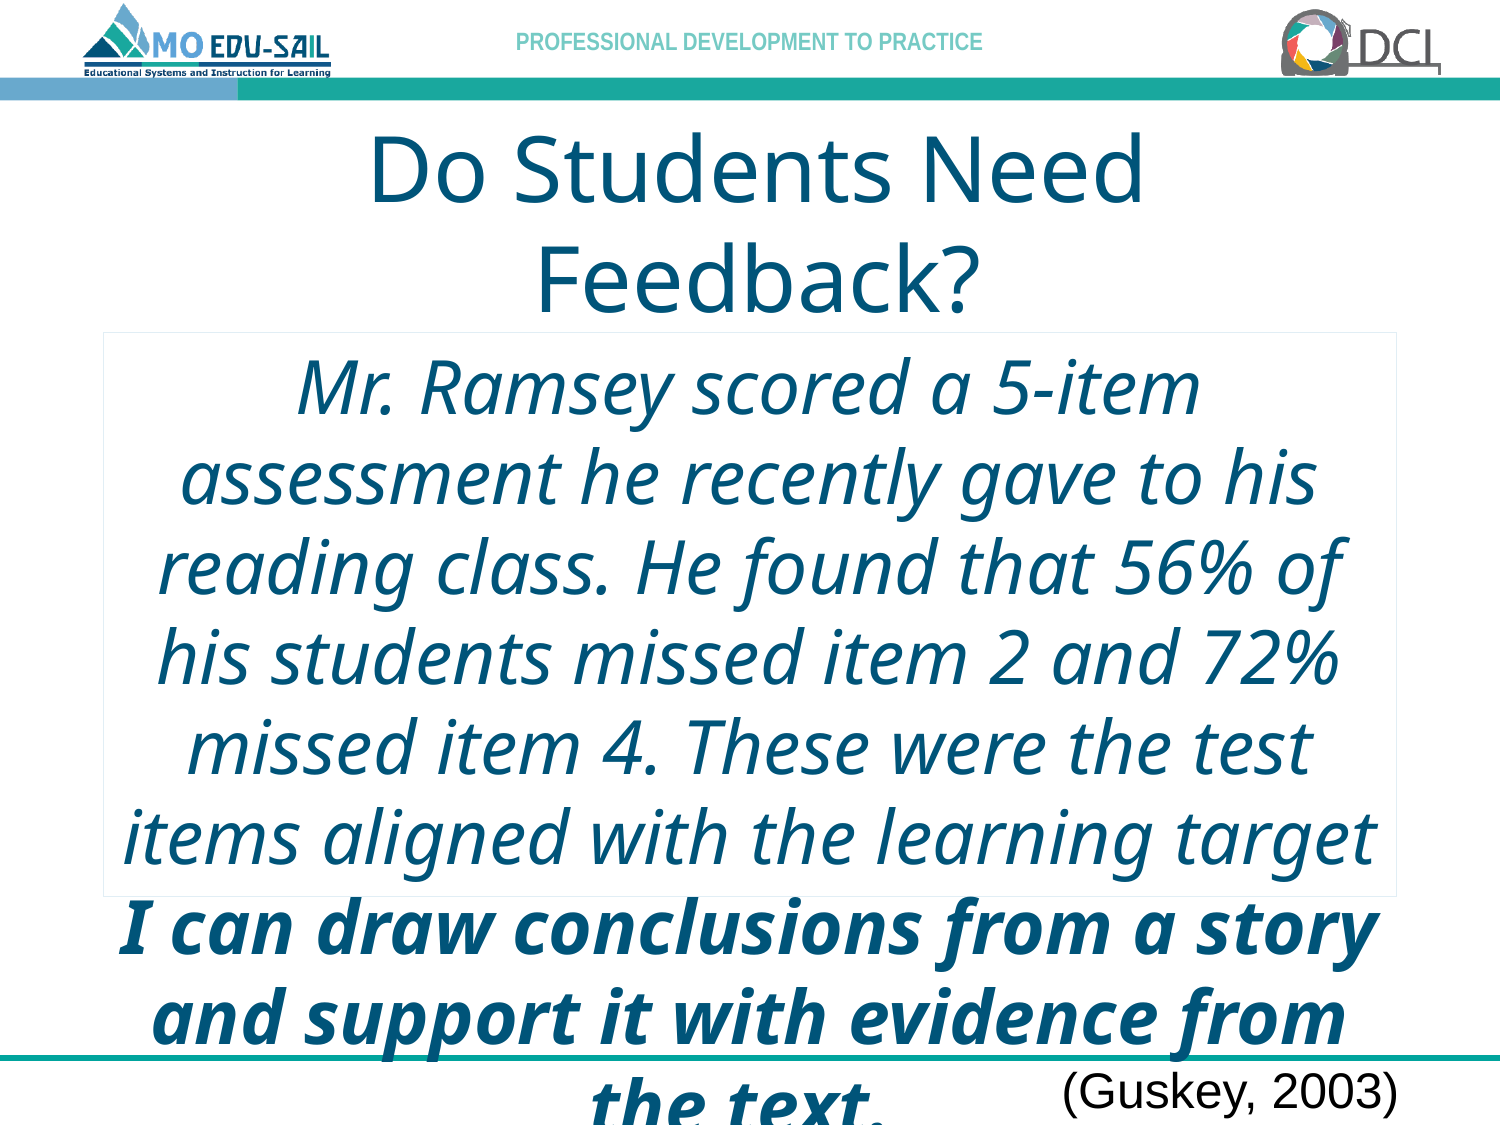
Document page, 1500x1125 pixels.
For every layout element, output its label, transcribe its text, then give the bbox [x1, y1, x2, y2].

title Mr. Ramsey scored a 5-item assessment he recently gave to his reading class. He found that 56% of his students missed item 2 and 72% missed item 4. These were the test items aligned with the learning target I can draw conclusions from a story and support it with evidence from the text. [103, 347, 1397, 897]
text_box (Guskey, 2003) [1046, 1051, 1438, 1125]
picture [1281, 9, 1441, 76]
picture [82, 0, 331, 81]
list Do Students Need Feedback? [103, 94, 1397, 347]
